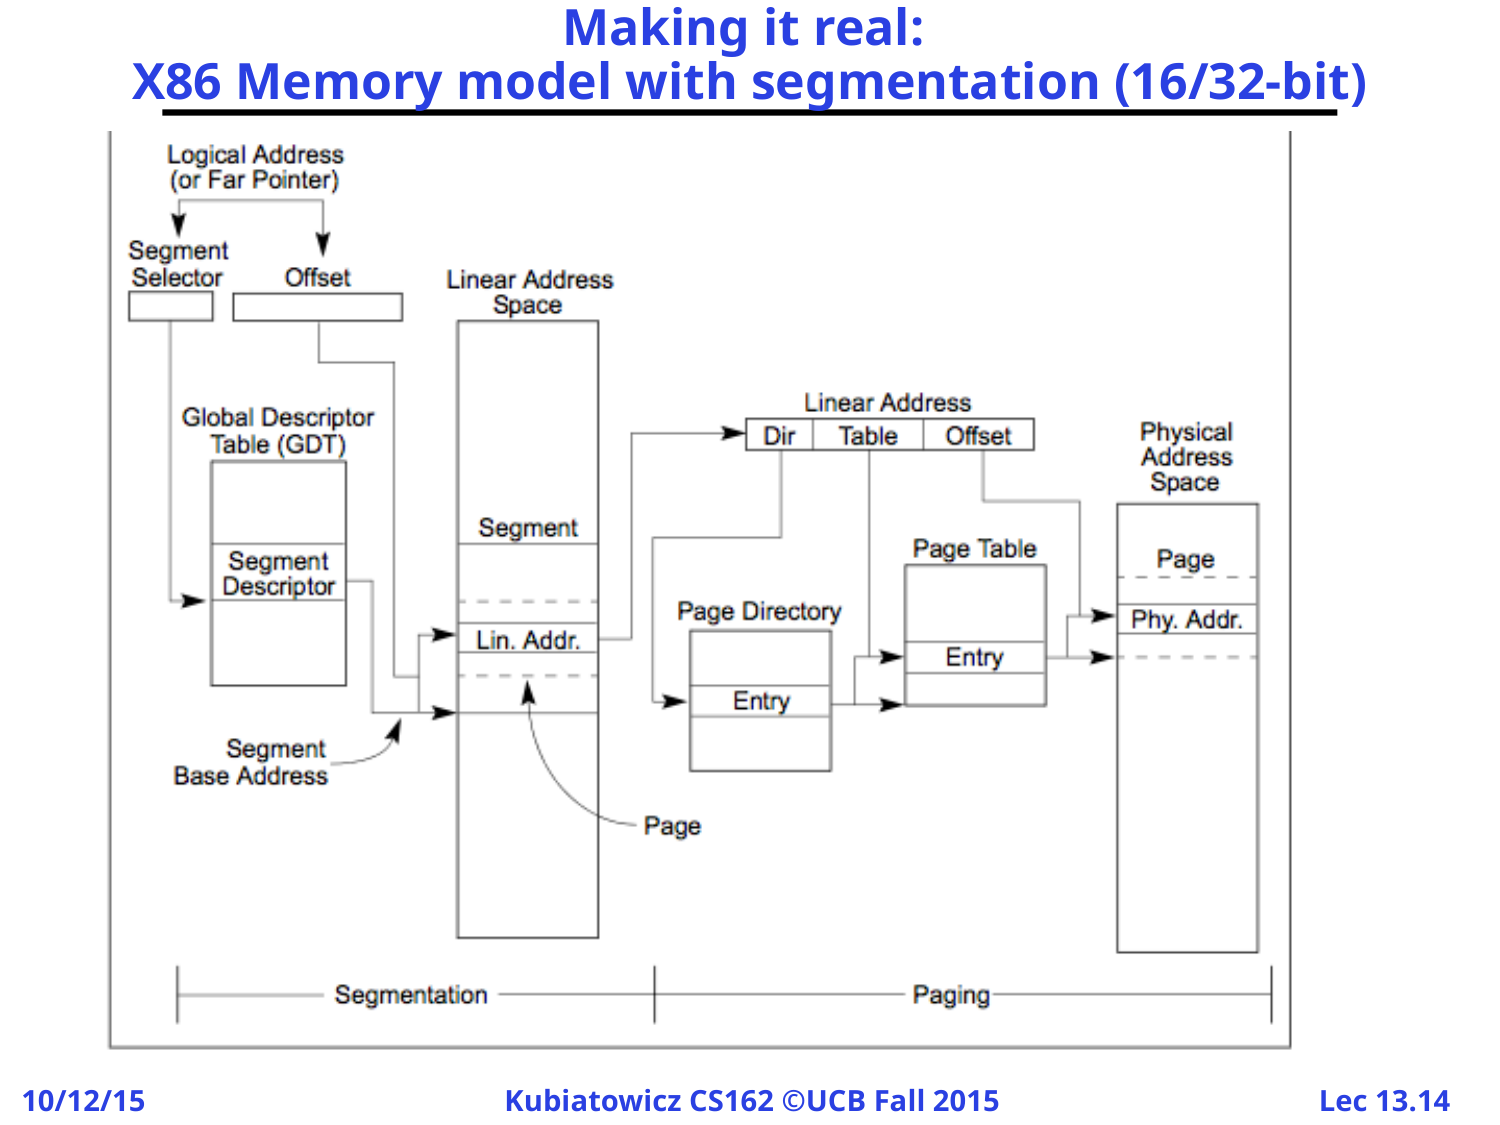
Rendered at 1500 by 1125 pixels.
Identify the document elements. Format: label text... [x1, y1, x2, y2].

title Making it real: X86 Memory model with segmentation (16/32-bit) [50, 12, 1450, 100]
picture [87, 130, 1319, 1055]
